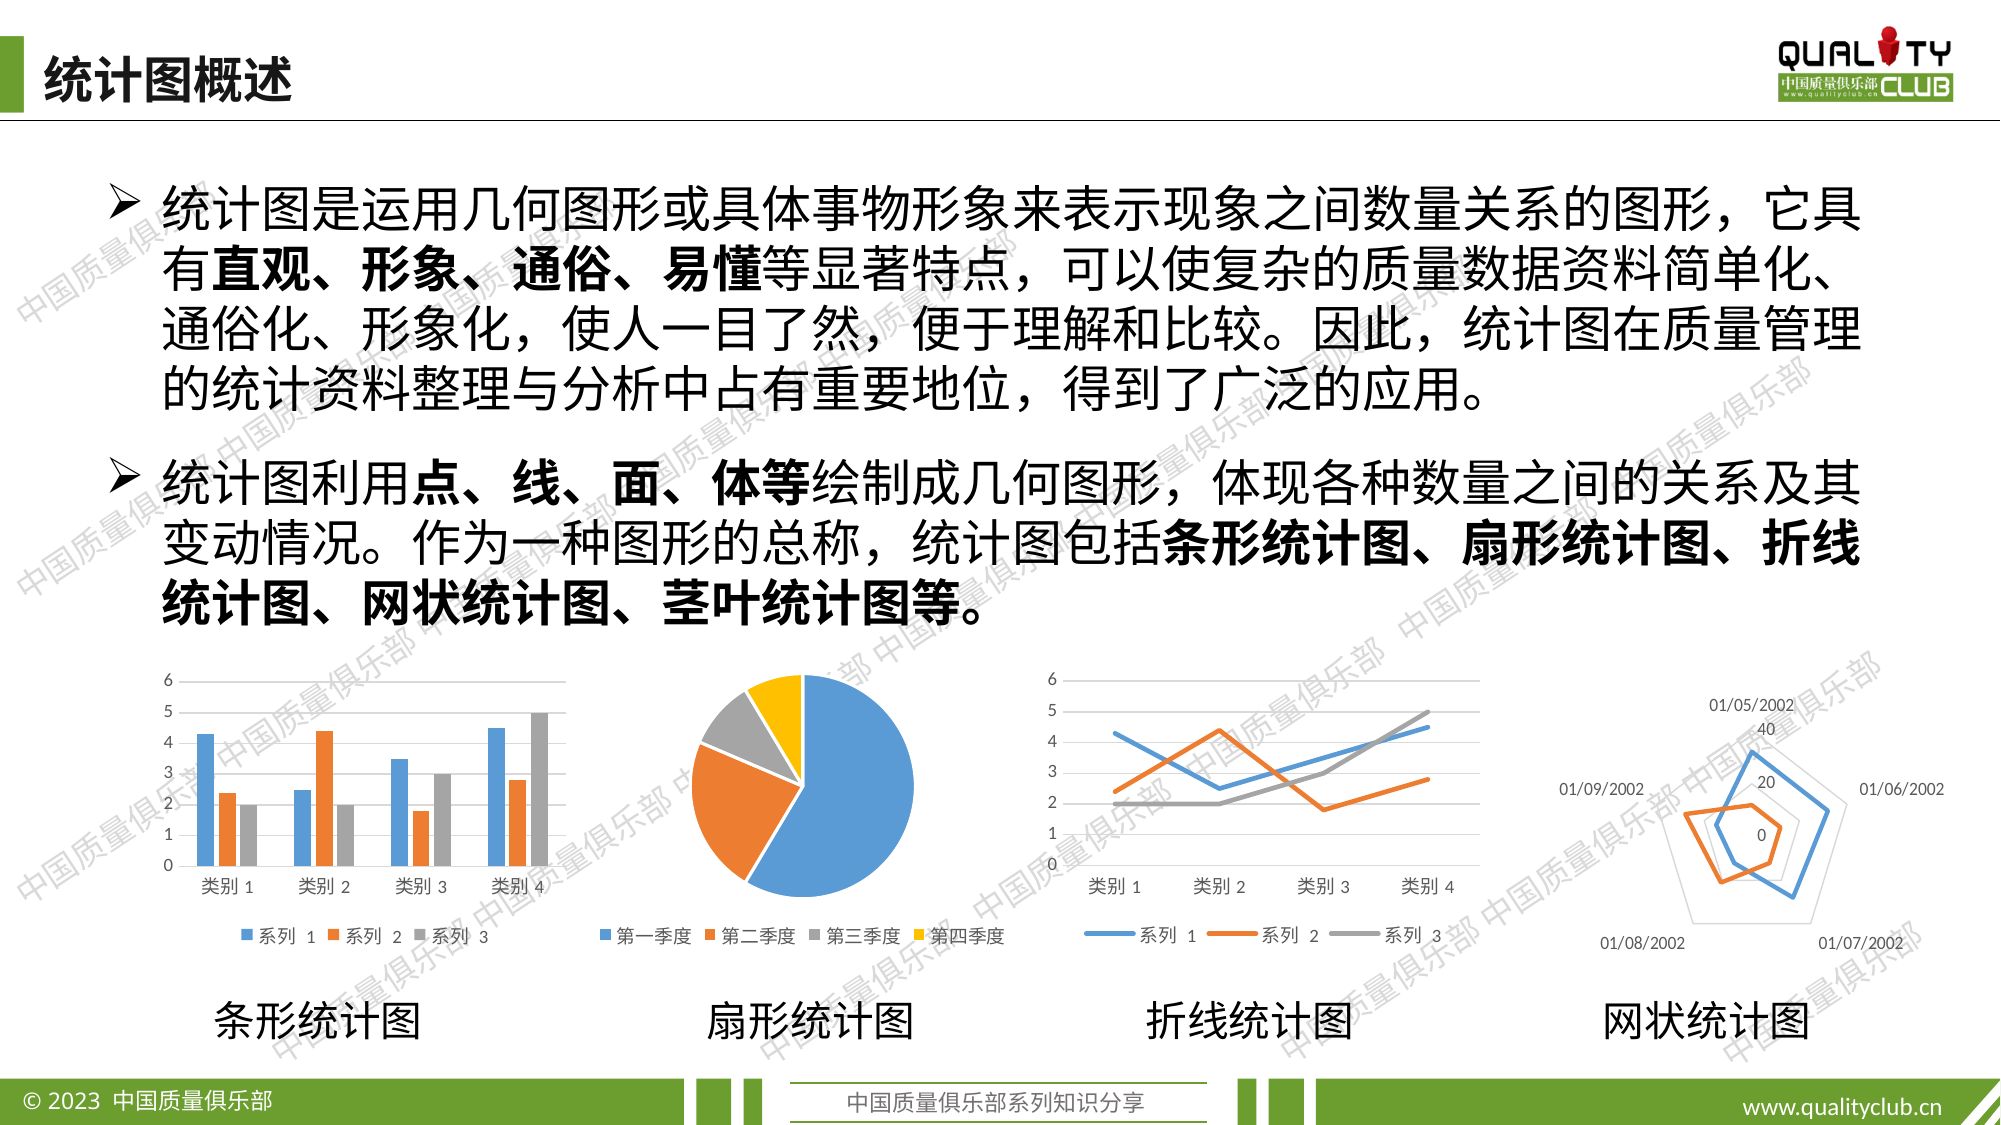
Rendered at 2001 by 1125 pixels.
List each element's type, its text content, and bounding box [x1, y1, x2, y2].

text_box 统计图利用点、线、面、体等绘制成几何图形，体现各种数量之间的关系及其变动情况。作为一种图形的总称，统计图包括条形统计图、扇形统计图、折线统计图、网状统计图、茎叶统计图等。 [90, 443, 1924, 699]
text_box 统计图概述 [28, 41, 462, 117]
text_box 条形统计图 [199, 986, 459, 1052]
text_box 扇形统计图 [692, 986, 1130, 1052]
chart [155, 665, 1945, 954]
text_box [0, 36, 24, 113]
text_box 网状统计图 [1588, 986, 2000, 1052]
text_box 折线统计图 [1130, 986, 1588, 1052]
text_box 统计图是运用几何图形或具体事物形象来表示现象之间数量关系的图形，它具有直观、形象、通俗、易懂等显著特点，可以使复杂的质量数据资料简单化、通俗化、形象化，使人一目了然，便于理解和比较。因此，统计图在质量管理的统计资料整理与分析中占有重要地位，得到了广泛的应用。 [90, 170, 1881, 443]
picture [1774, 22, 1956, 108]
